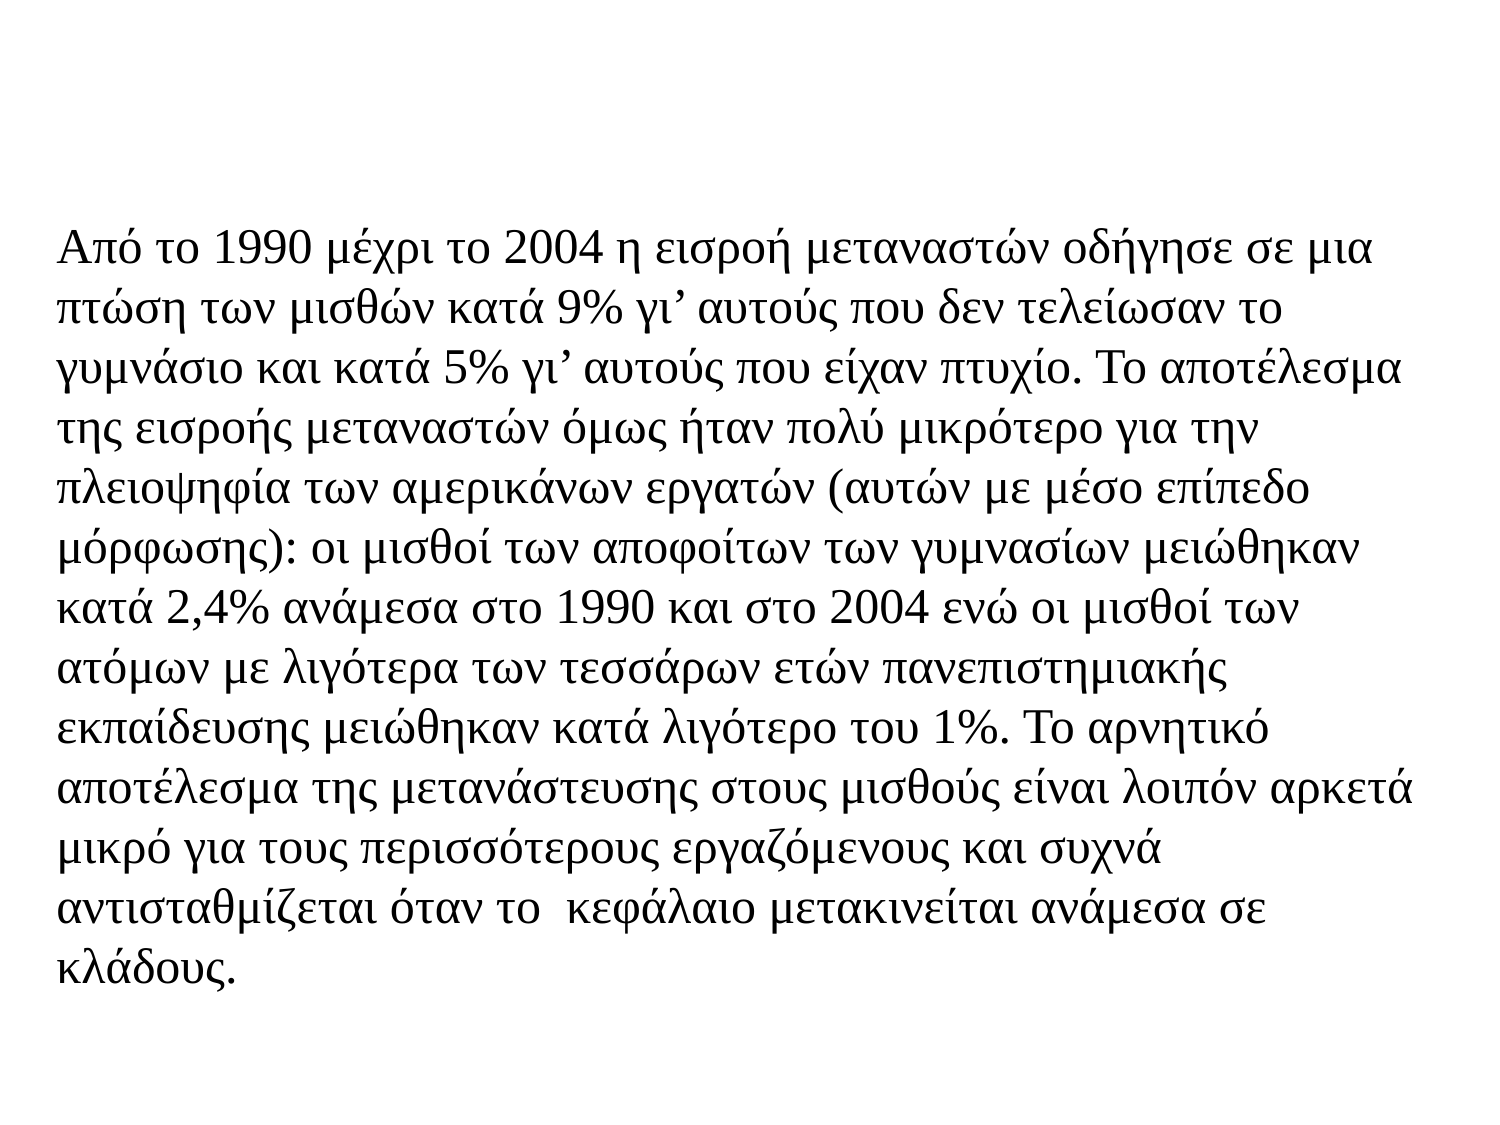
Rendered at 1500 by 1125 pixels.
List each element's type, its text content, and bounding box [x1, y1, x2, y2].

text_box Από το 1990 μέχρι το 2004 η εισροή μεταναστών οδήγησε σε μια πτώση των μισθών κατά 9% γι’ αυτούς που δεν τελείωσαν το γυμνάσιο και κατά 5% γι’ αυτούς που είχαν πτυχίο. Το αποτέλεσμα της εισροής μεταναστών όμως ήταν πολύ μικρότερο για την πλειοψηφία των αμερικάνων εργατών (αυτών με μέσο επίπεδο μόρφωσης): οι μισθοί των αποφοίτων των γυμνασίων μειώθηκαν κατά 2,4% ανάμεσα στο 1990 και στο 2004 ενώ οι μισθοί των ατόμων με λιγότερα των τεσσάρων ετών πανεπιστημιακής εκπαίδευσης μειώθηκαν κατά λιγότερο του 1%. Το αρνητικό αποτέλεσμα της μετανάστευσης στους μισθούς είναι λοιπόν αρκετά μικρό για τους περισσότερους εργαζόμενους και συχνά αντισταθμίζεται όταν το κεφάλαιο μετακινείται ανάμεσα σε κλάδους. [41, 206, 1447, 1001]
